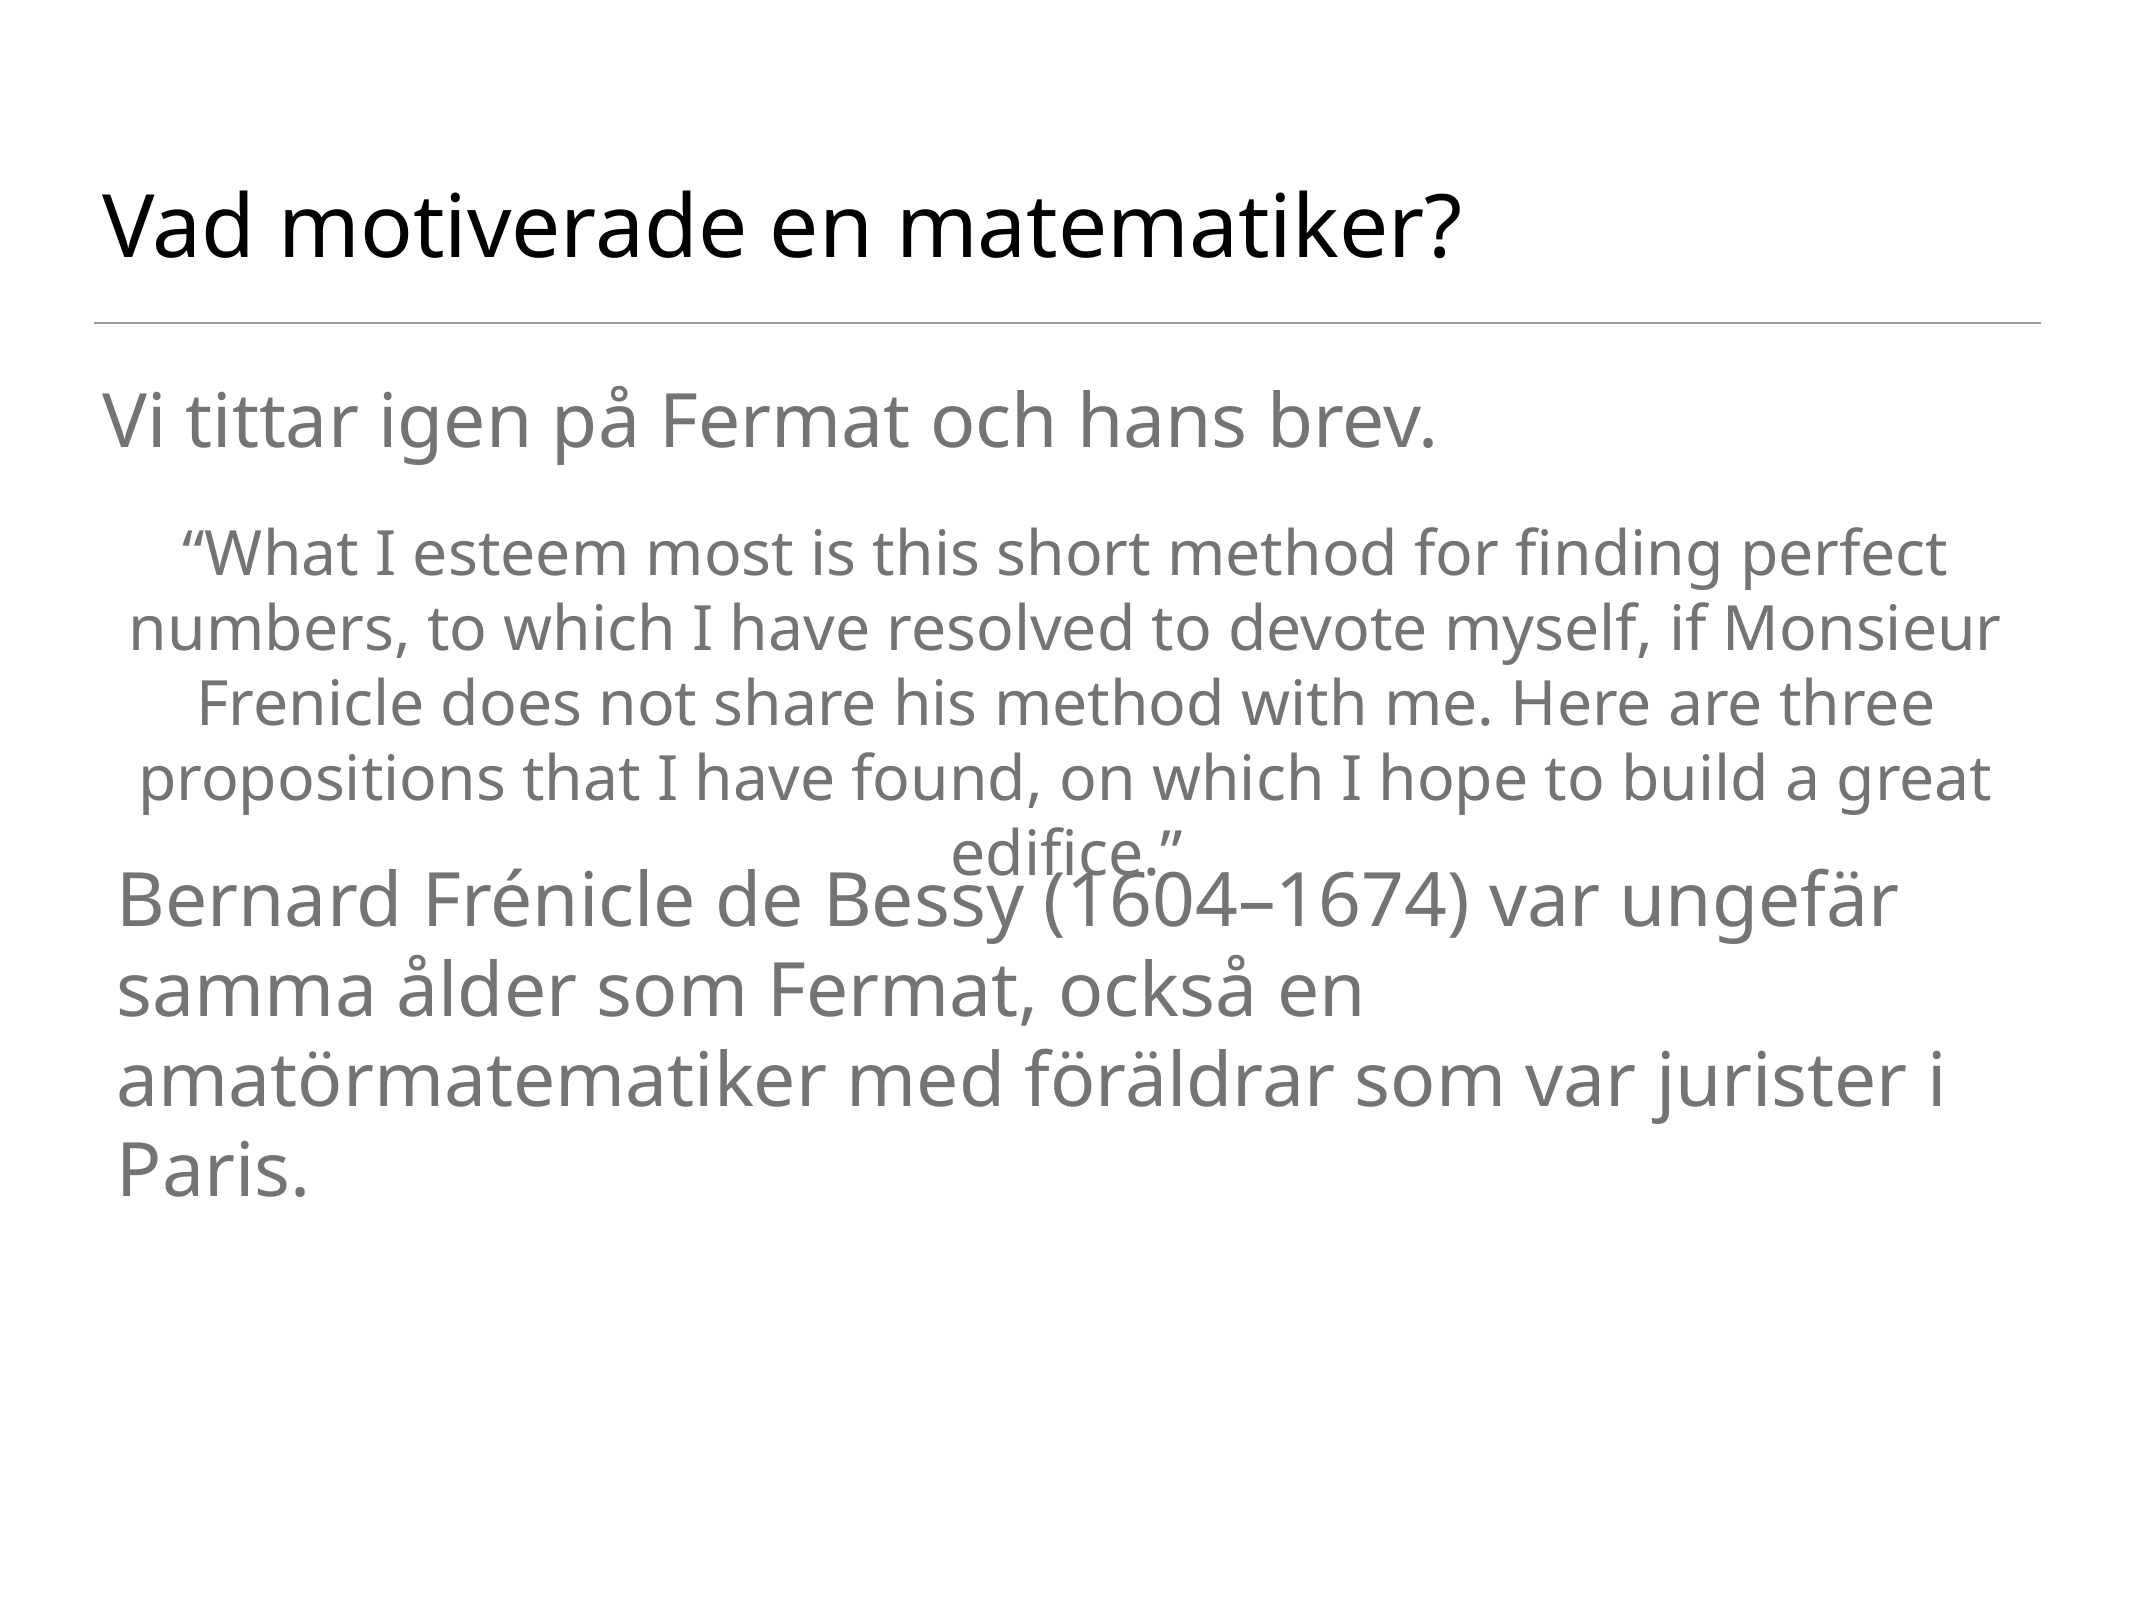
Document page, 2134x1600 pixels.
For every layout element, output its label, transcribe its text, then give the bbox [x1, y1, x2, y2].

title Vad motiverade en matematiker? [93, 53, 2041, 284]
list Vi tittar igen på Fermat och hans brev. “What I esteem most is this short method for finding perfect numbers, to which I have resolved to devote myself, if Monsieur Frenicle does not share his method with me. Here are three propositions that I have found, on which I hope to build a great edifice.” [93, 364, 2041, 847]
text_box Bernard Frénicle de Bessy (1604–1674) var ungefär samma ålder som Fermat, också en amatörmatematiker med föräldrar som var jurister i Paris. [108, 843, 2025, 1221]
